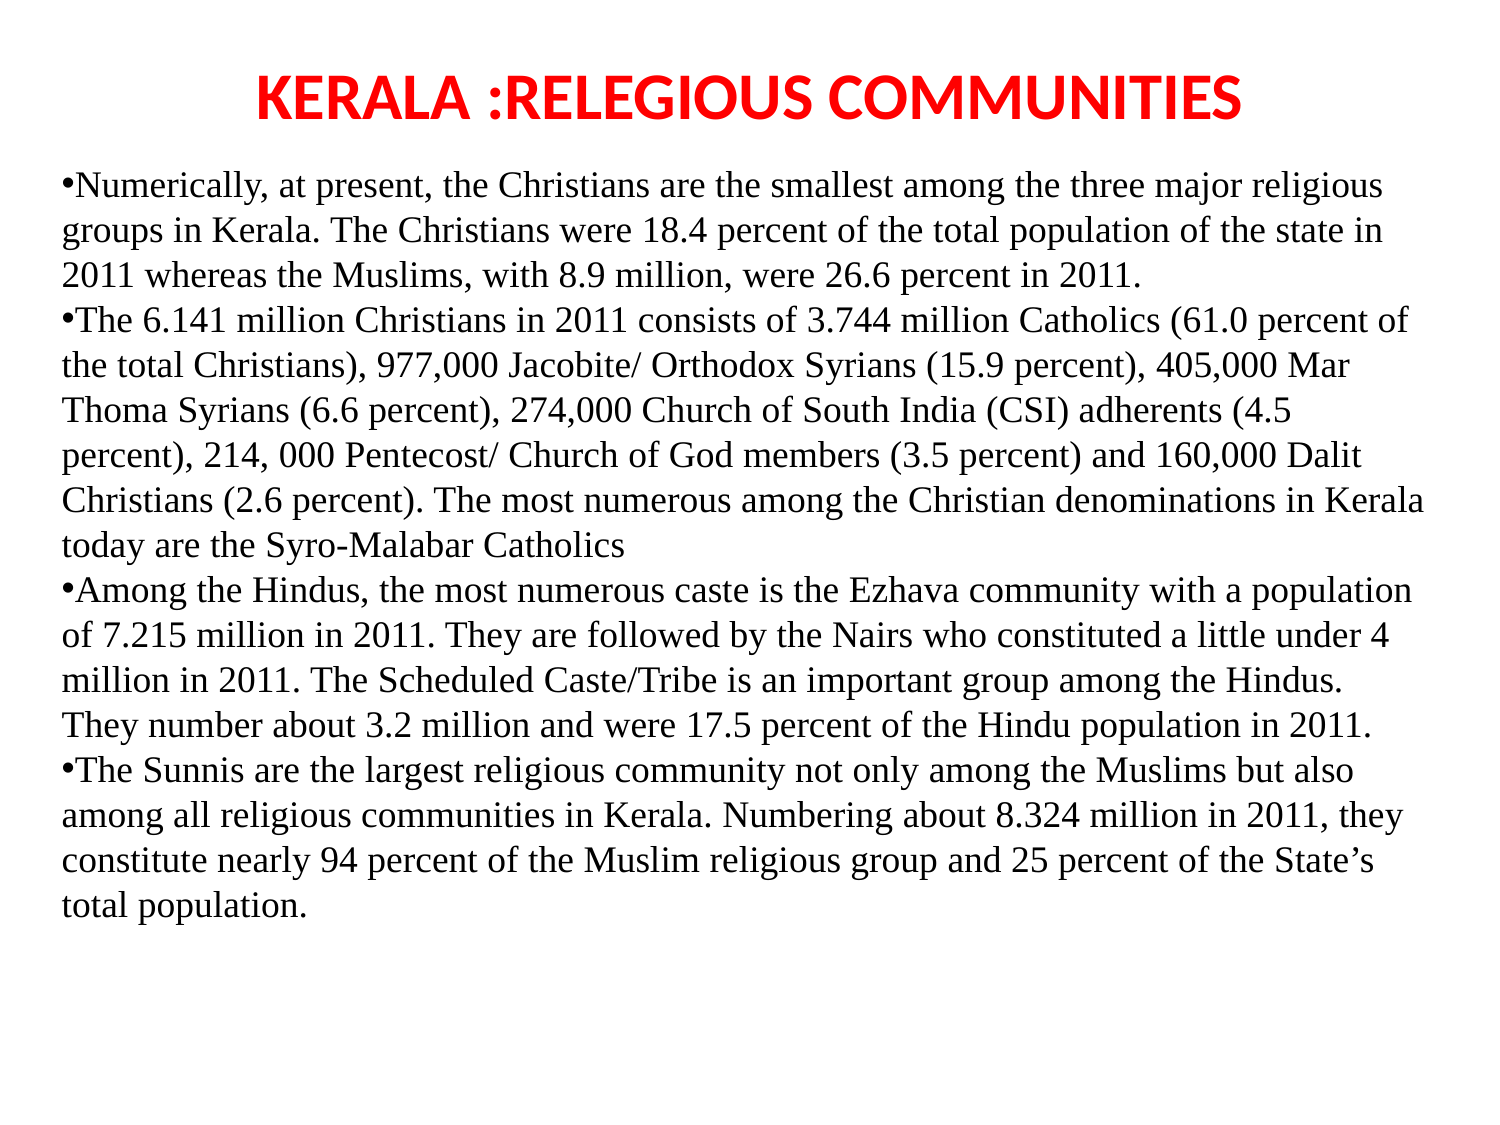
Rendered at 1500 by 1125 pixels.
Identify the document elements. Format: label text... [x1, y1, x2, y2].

title KERALA :RELEGIOUS COMMUNITIES [75, 45, 1425, 141]
text_box Numerically, at present, the Christians are the smallest among the three major religious groups in Kerala. The Christians were 18.4 percent of the total population of the state in 2011 whereas the Muslims, with 8.9 million, were 26.6 percent in 2011. The 6.141 million Christians in 2011 consists of 3.744 million Catholics (61.0 percent of the total Christians), 977,000 Jacobite/ Orthodox Syrians (15.9 percent), 405,000 Mar Thoma Syrians (6.6 percent), 274,000 Church of South India (CSI) adherents (4.5 percent), 214, 000 Pentecost/ Church of God members (3.5 percent) and 160,000 Dalit Christians (2.6 percent). The most numerous among the Christian denominations in Kerala today are the Syro-Malabar Catholics Among the Hindus, the most numerous caste is the Ezhava community with a population of 7.215 million in 2011. They are followed by the Nairs who constituted a little under 4 million in 2011. The Scheduled Caste/Tribe is an important group among the Hindus. They number about 3.2 million and were 17.5 percent of the Hindu population in 2011. The Sunnis are the largest religious community not only among the Muslims but also among all religious communities in Kerala. Numbering about 8.324 million in 2011, they constitute nearly 94 percent of the Muslim religious group and 25 percent of the State’s total population. [46, 152, 1442, 1023]
